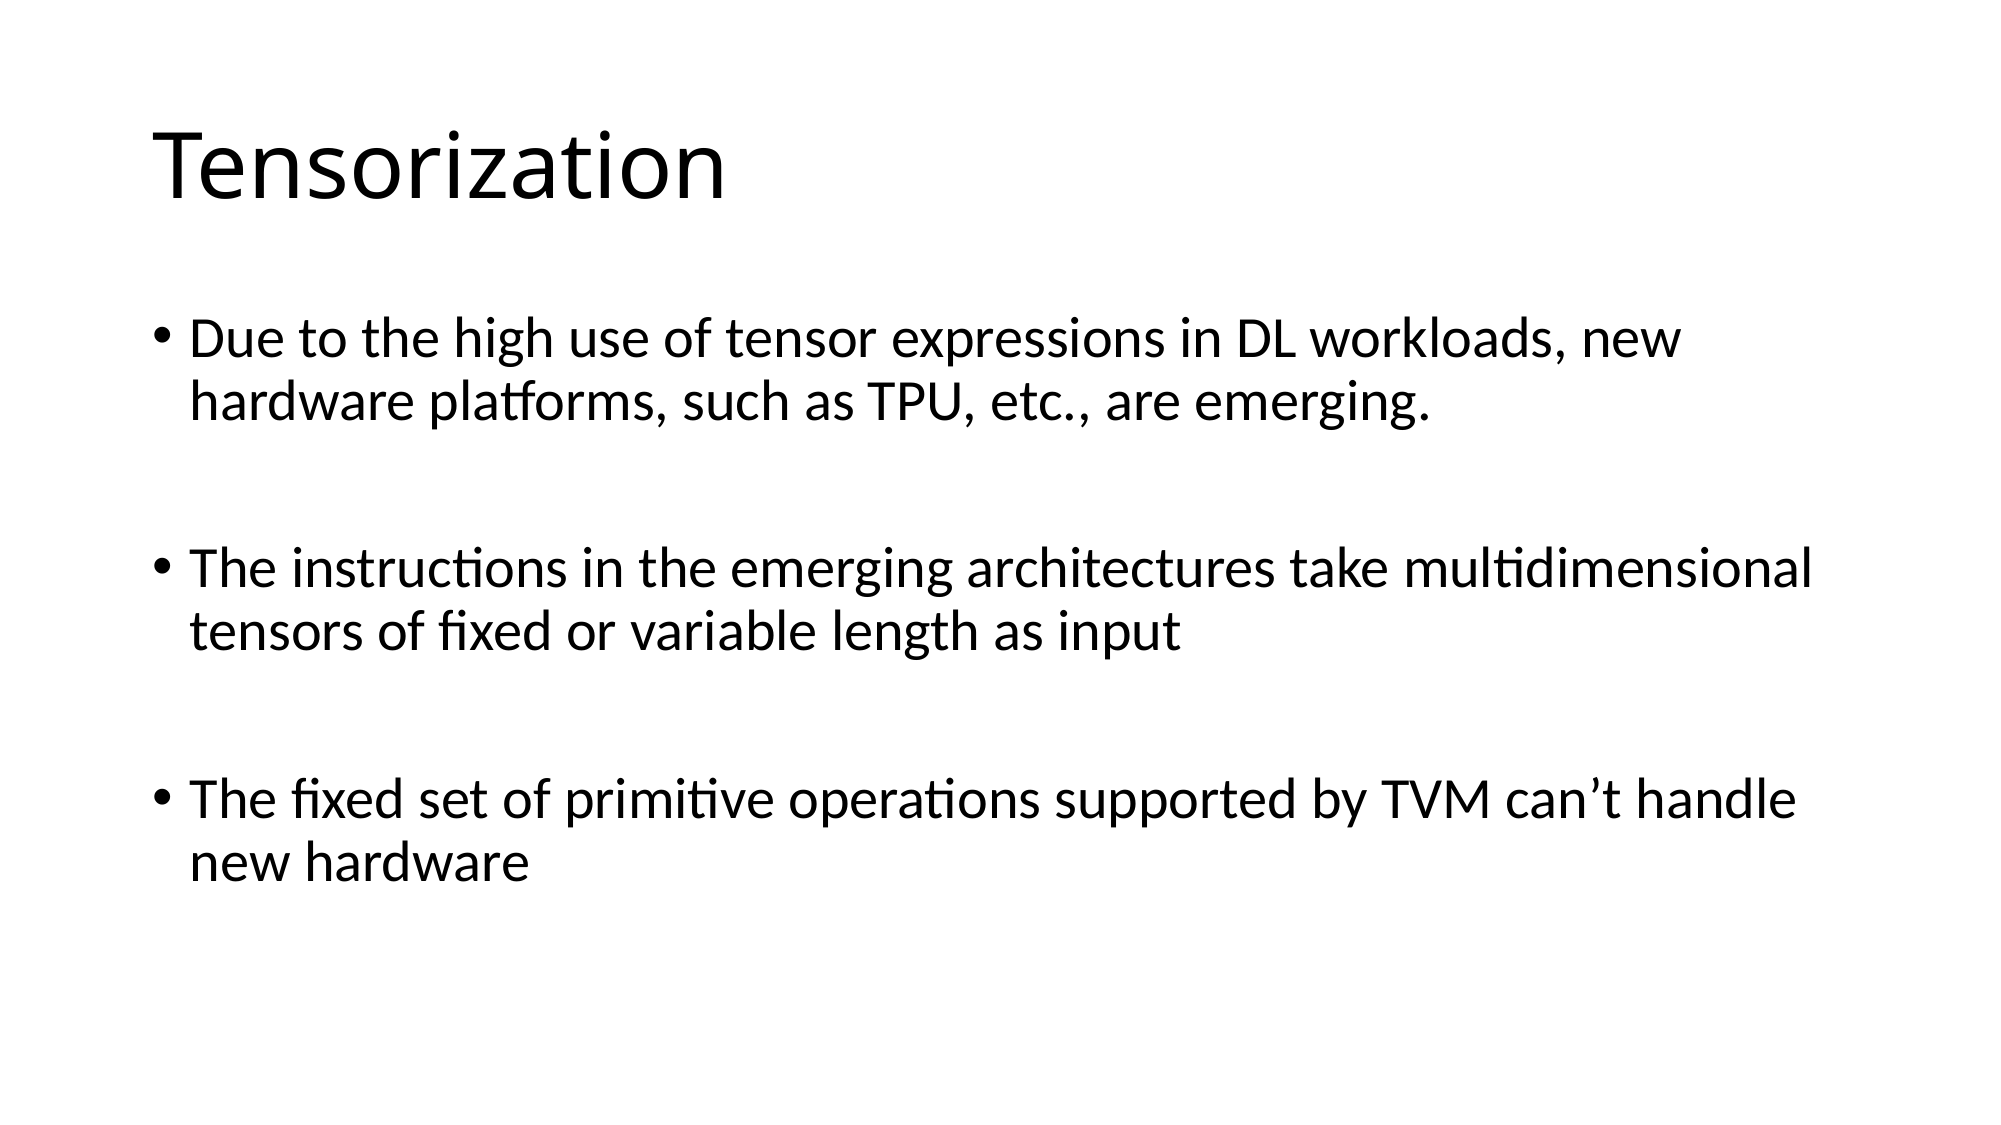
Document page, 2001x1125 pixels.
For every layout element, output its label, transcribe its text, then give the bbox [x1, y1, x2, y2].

title Tensorization [137, 59, 1863, 278]
list Due to the high use of tensor expressions in DL workloads, new hardware platforms, such as TPU, etc., are emerging. The instructions in the emerging architectures take multidimensional tensors of fixed or variable length as input The fixed set of primitive operations supported by TVM can’t handle new hardware [137, 299, 1863, 1014]
